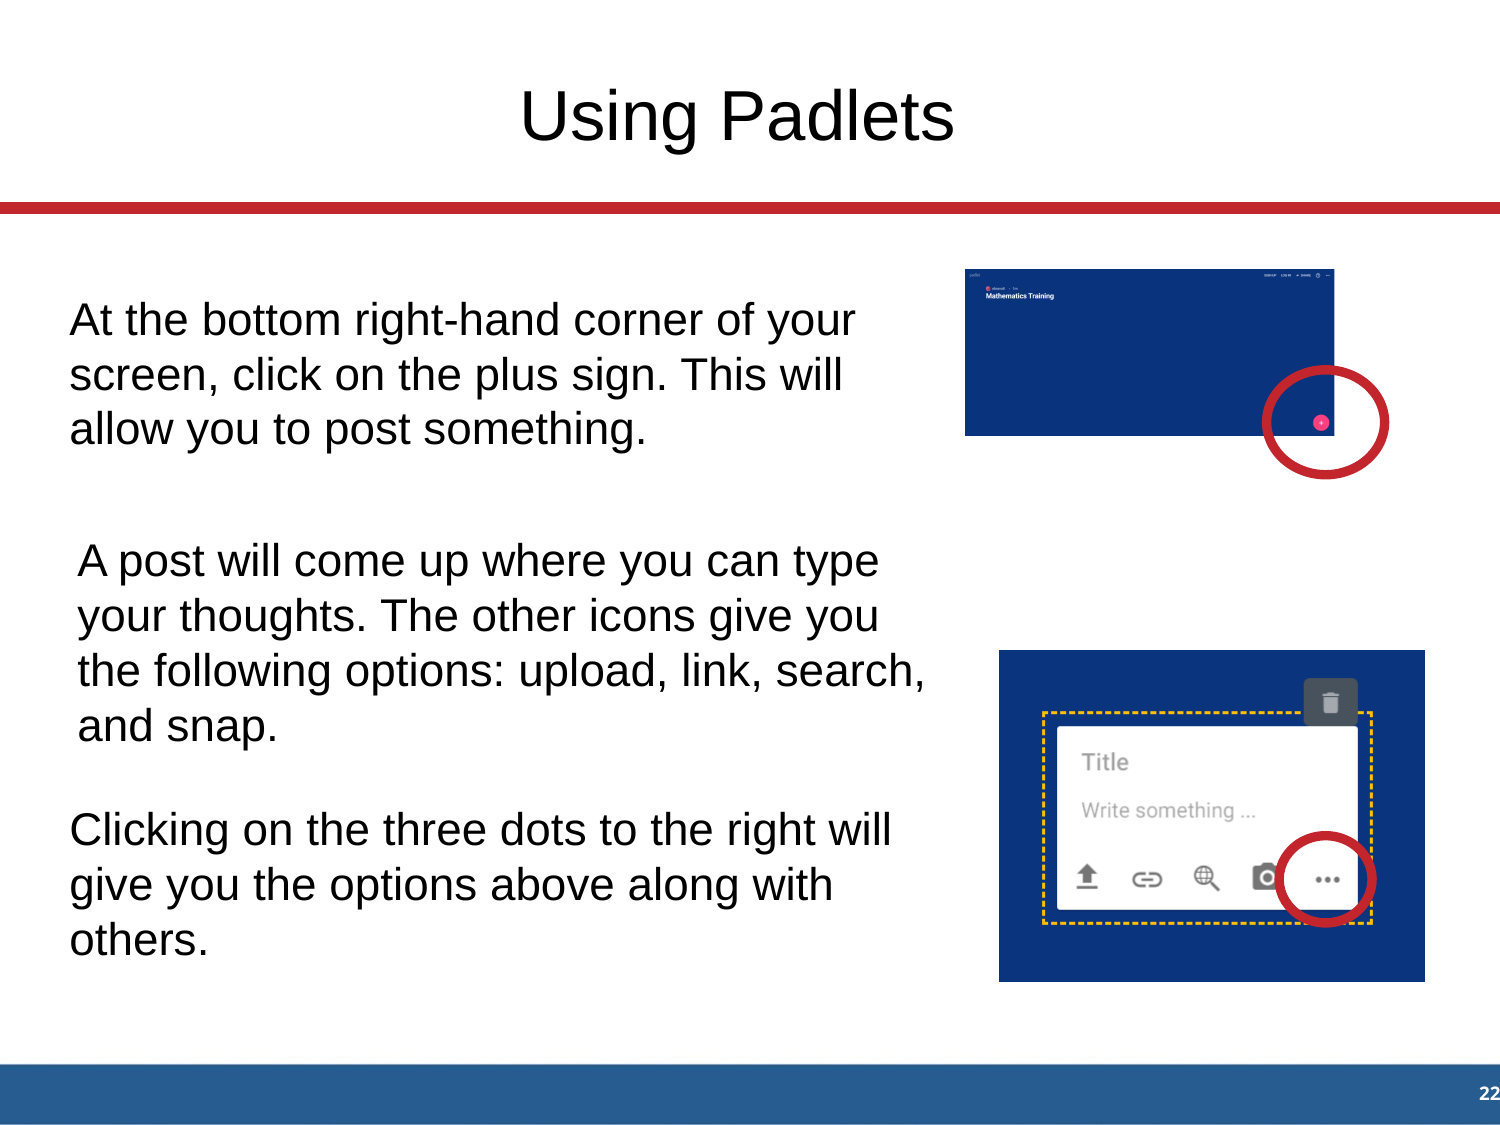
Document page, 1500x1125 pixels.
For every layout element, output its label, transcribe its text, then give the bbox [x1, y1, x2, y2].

text_box [1271, 371, 1385, 475]
picture [0, 0, 1500, 202]
text_box A post will come up where you can type your thoughts. The other icons give you the following options: upload, link, search, and snap. [62, 523, 950, 762]
title Using Padlets [75, 56, 1400, 163]
text_box At the bottom right-hand corner of your screen, click on the plus sign. This will allow you to post something. [54, 281, 915, 520]
picture [0, 214, 1500, 1125]
text_box Clicking on the three dots to the right will give you the options above along with others. [54, 792, 942, 1019]
